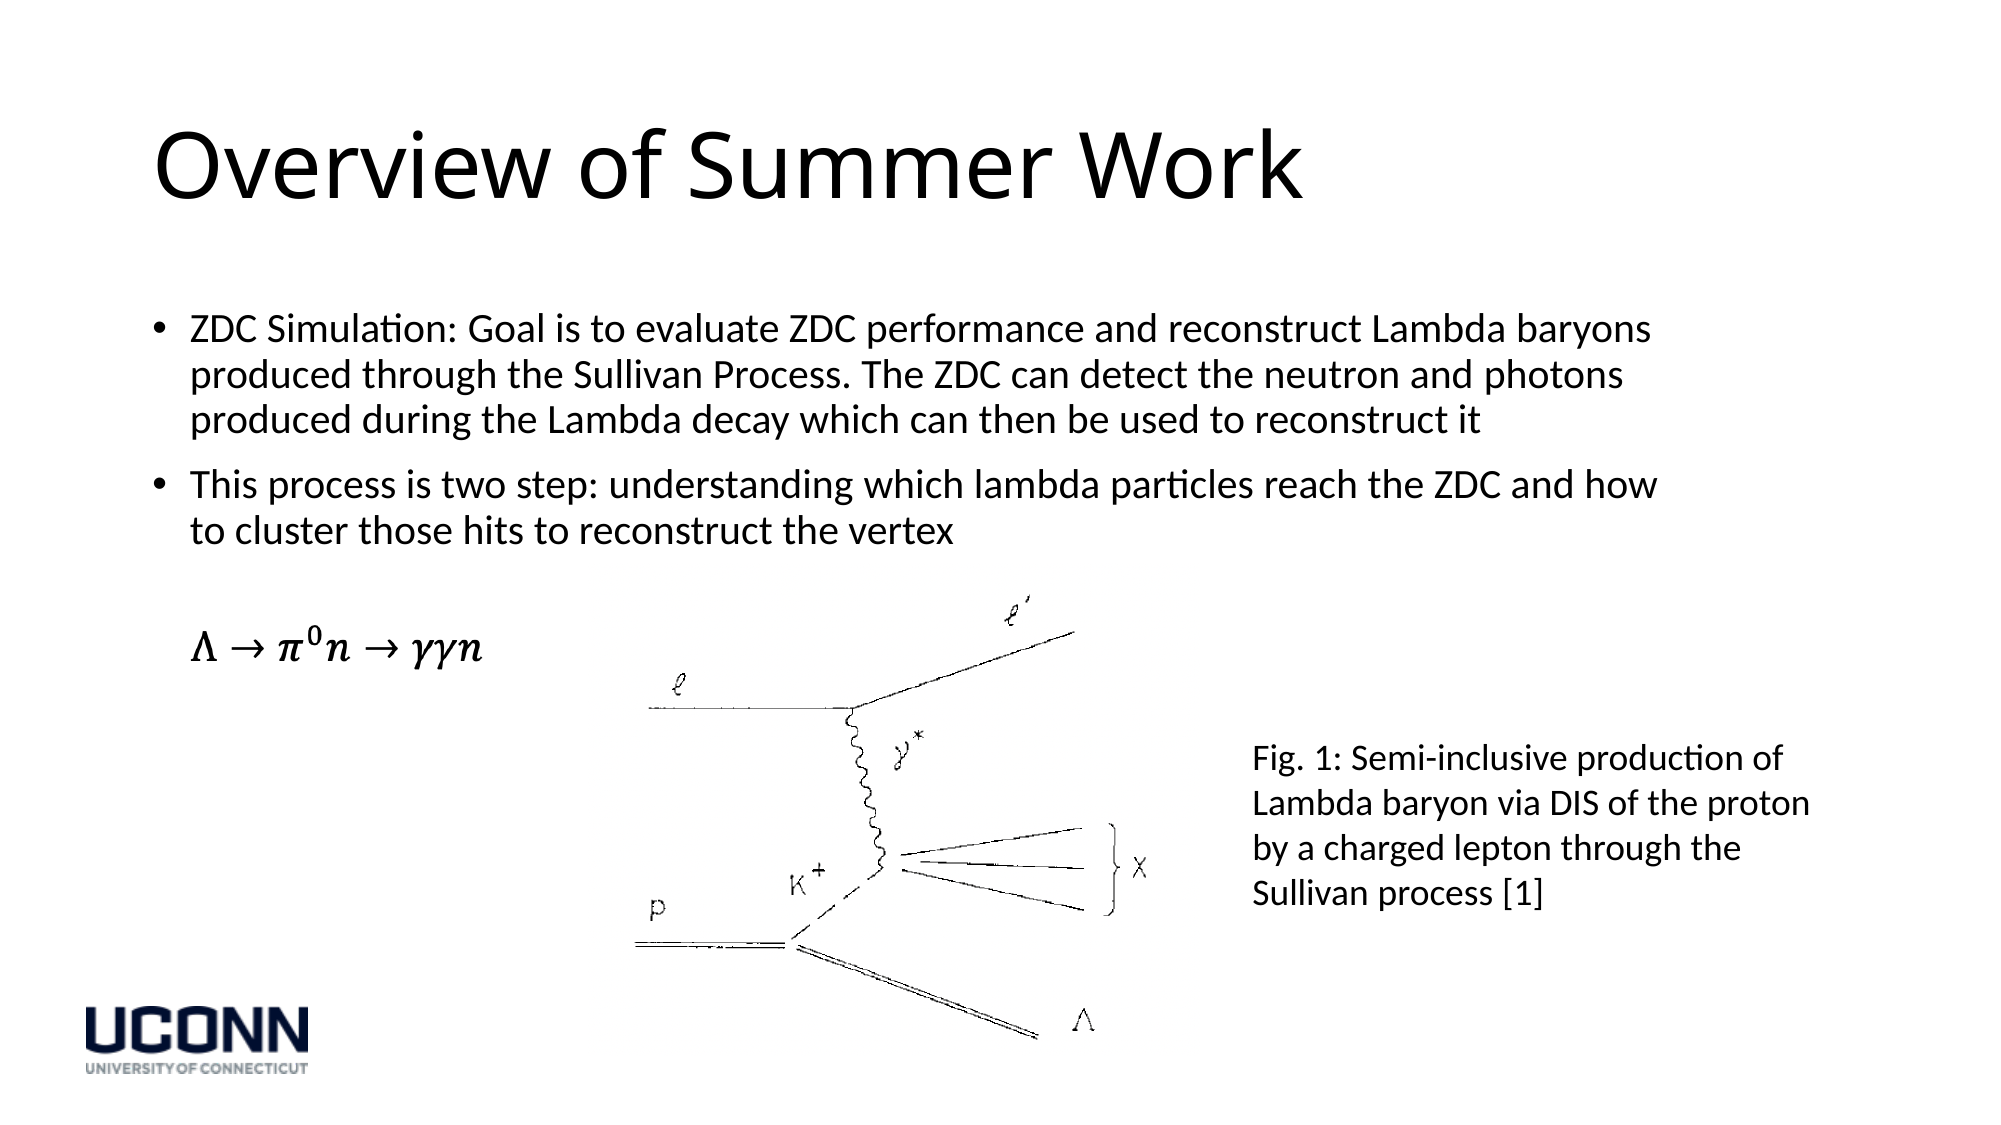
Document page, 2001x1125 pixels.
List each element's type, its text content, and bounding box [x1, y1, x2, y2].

text_box Fig. 1: Semi-inclusive production of Lambda baryon via DIS of the proton by a charged lepton through the Sullivan process [1] [1237, 724, 1848, 920]
picture [587, 562, 1201, 1057]
picture [174, 612, 500, 686]
picture [86, 1006, 308, 1074]
list ZDC Simulation: Goal is to evaluate ZDC performance and reconstruct Lambda baryons produced through the Sullivan Process. The ZDC can detect the neutron and photons produced during the Lambda decay which can then be used to reconstruct it This process is two step: understanding which lambda particles reach the ZDC and how to cluster those hits to reconstruct the vertex [137, 299, 1863, 1014]
title Overview of Summer Work [137, 59, 1863, 278]
